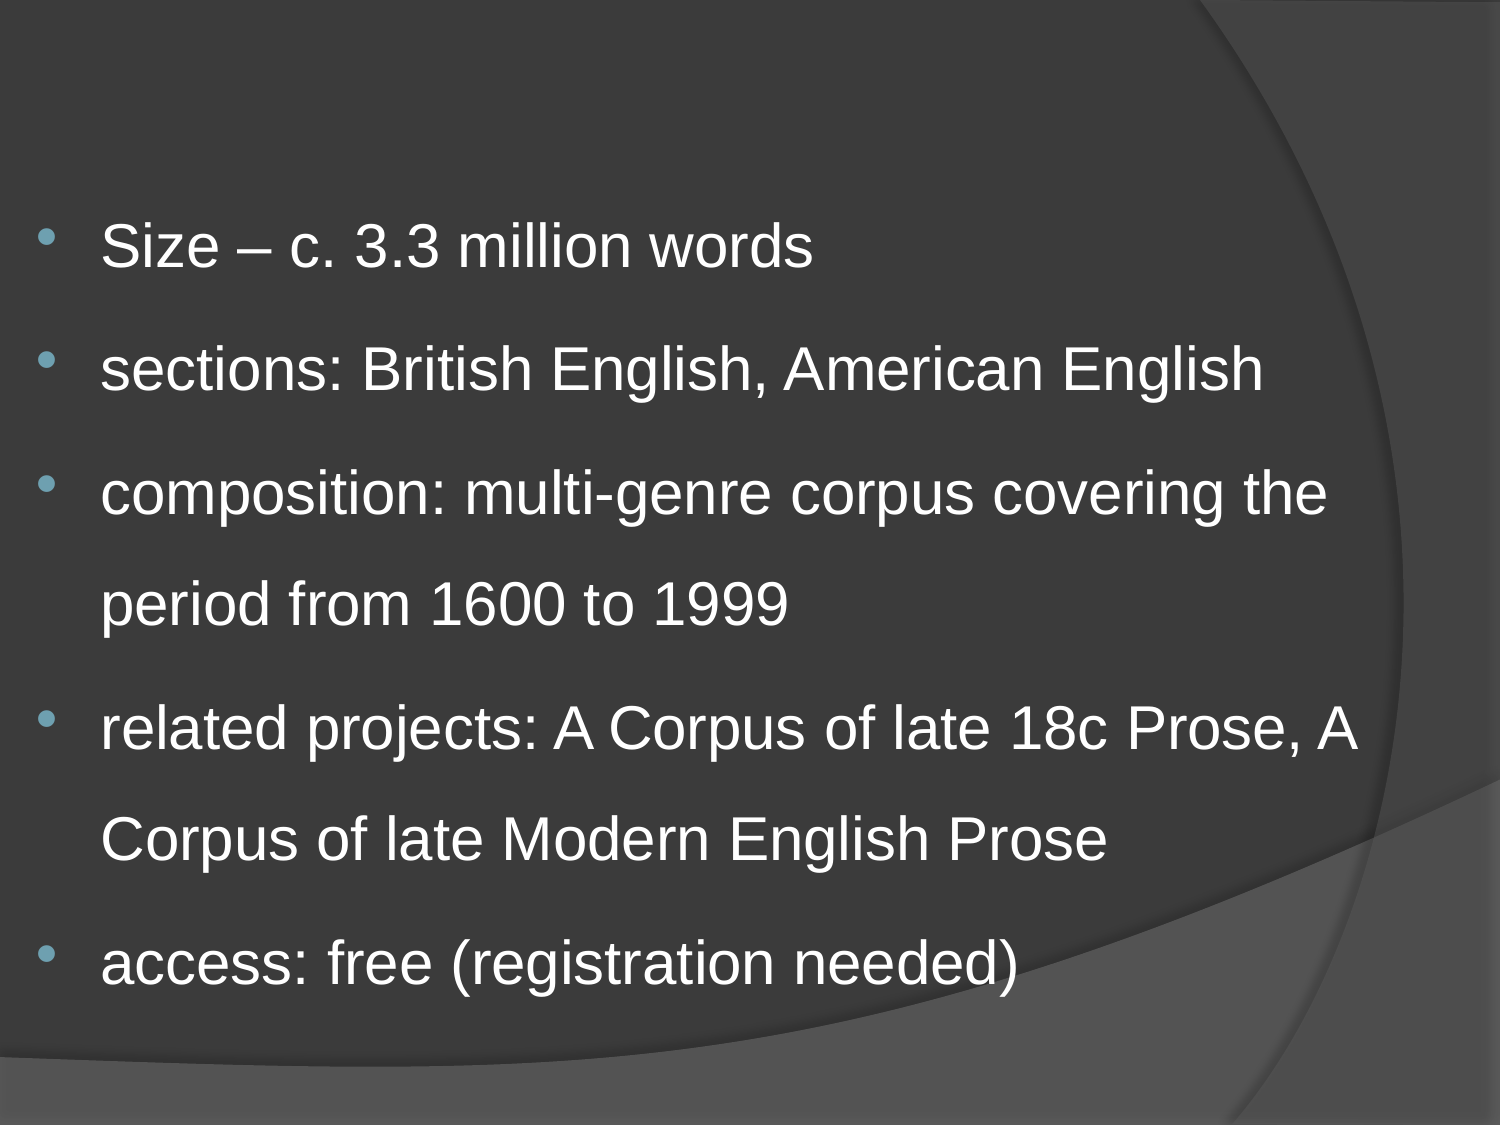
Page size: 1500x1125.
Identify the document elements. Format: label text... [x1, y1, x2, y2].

list Size – c. 3.3 million words sections: British English, American English composition: multi-genre corpus covering the period from 1600 to 1999 related projects: A Corpus of late 18c Prose, A Corpus of late Modern English Prose access: free (registration needed) [17, 160, 1471, 1012]
